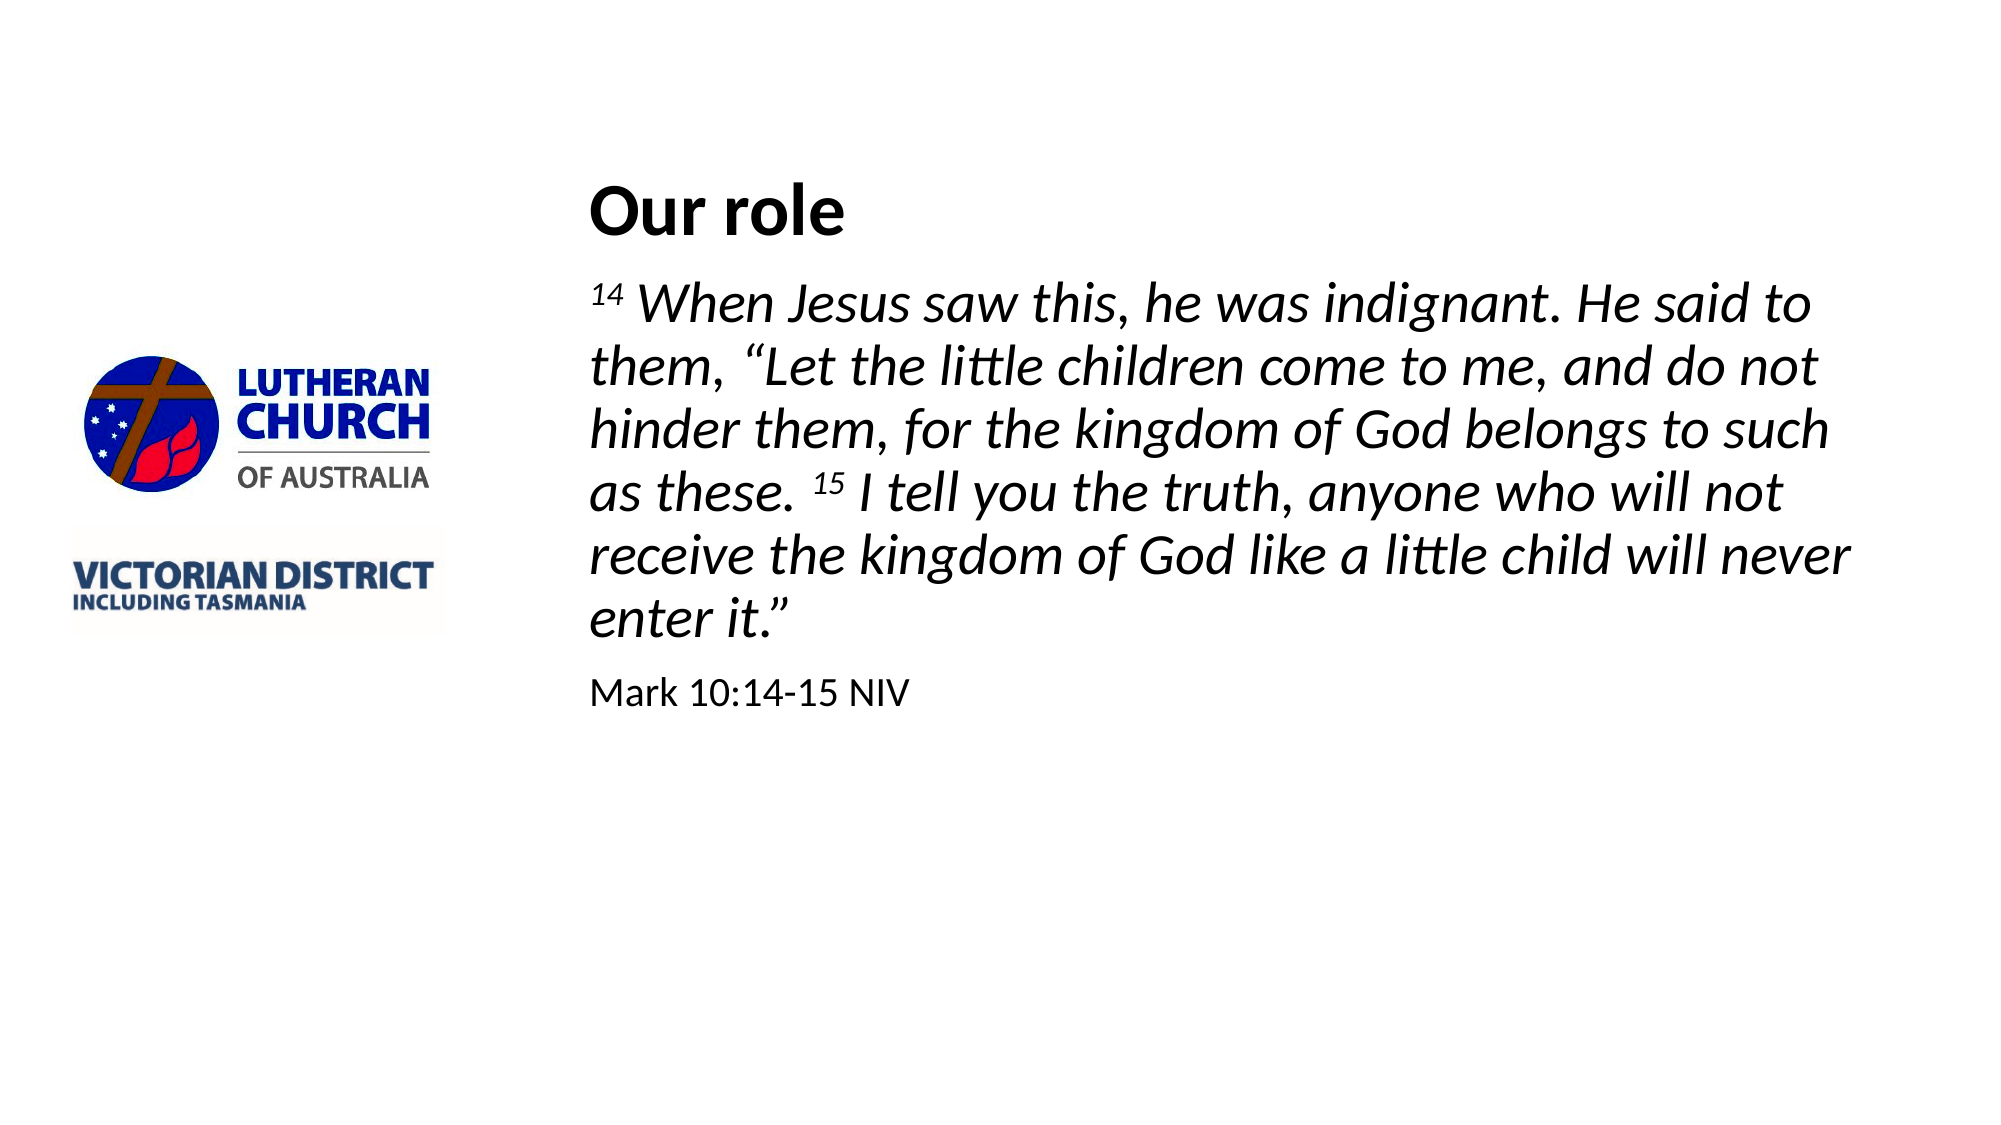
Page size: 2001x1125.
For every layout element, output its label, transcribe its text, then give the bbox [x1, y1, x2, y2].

subtitle Our role 14 When Jesus saw this, he was indignant. He said to them, “Let the little children come to me, and do not hinder them, for the kingdom of God belongs to such as these. 15 I tell you the truth, anyone who will not receive the kingdom of God like a little child will never enter it.” Mark 10:14-15 NIV [574, 163, 1879, 928]
picture [71, 344, 446, 503]
picture [71, 526, 446, 635]
